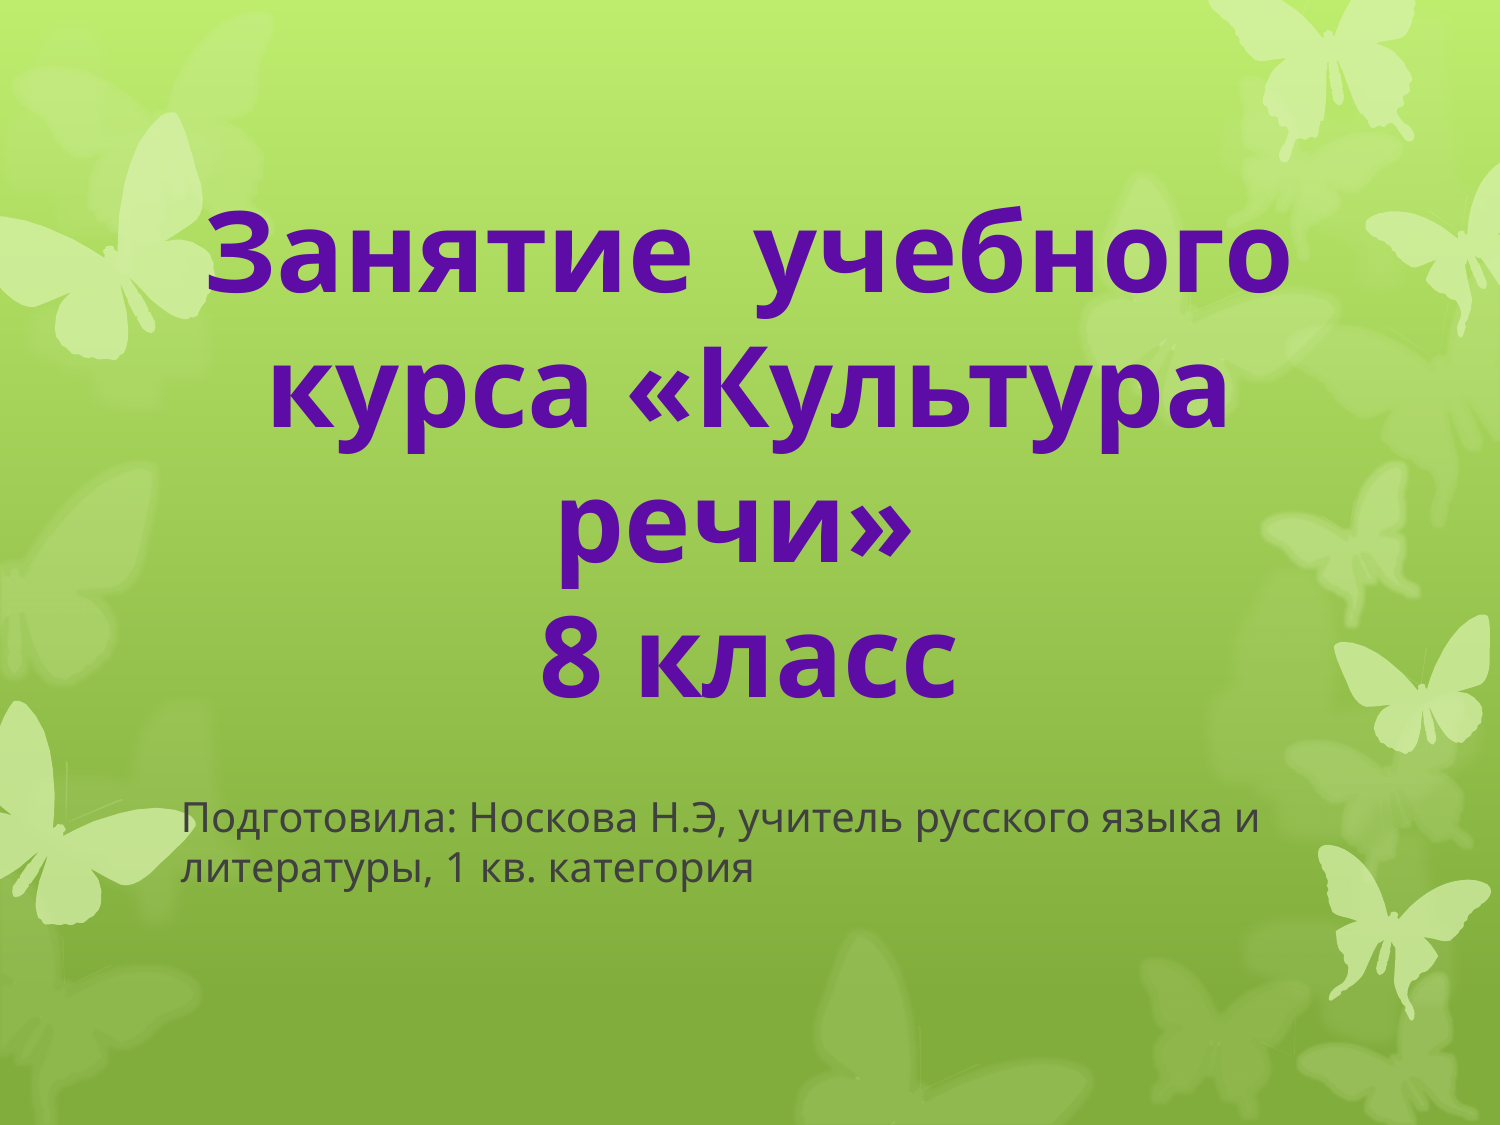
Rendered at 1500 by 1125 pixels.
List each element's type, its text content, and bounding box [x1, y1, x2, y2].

title Занятие учебного курса «Культура речи» 8 класс [165, 267, 1334, 728]
subtitle Подготовила: Носкова Н.Э, учитель русского языка и литературы, 1 кв. категория [165, 783, 1334, 925]
